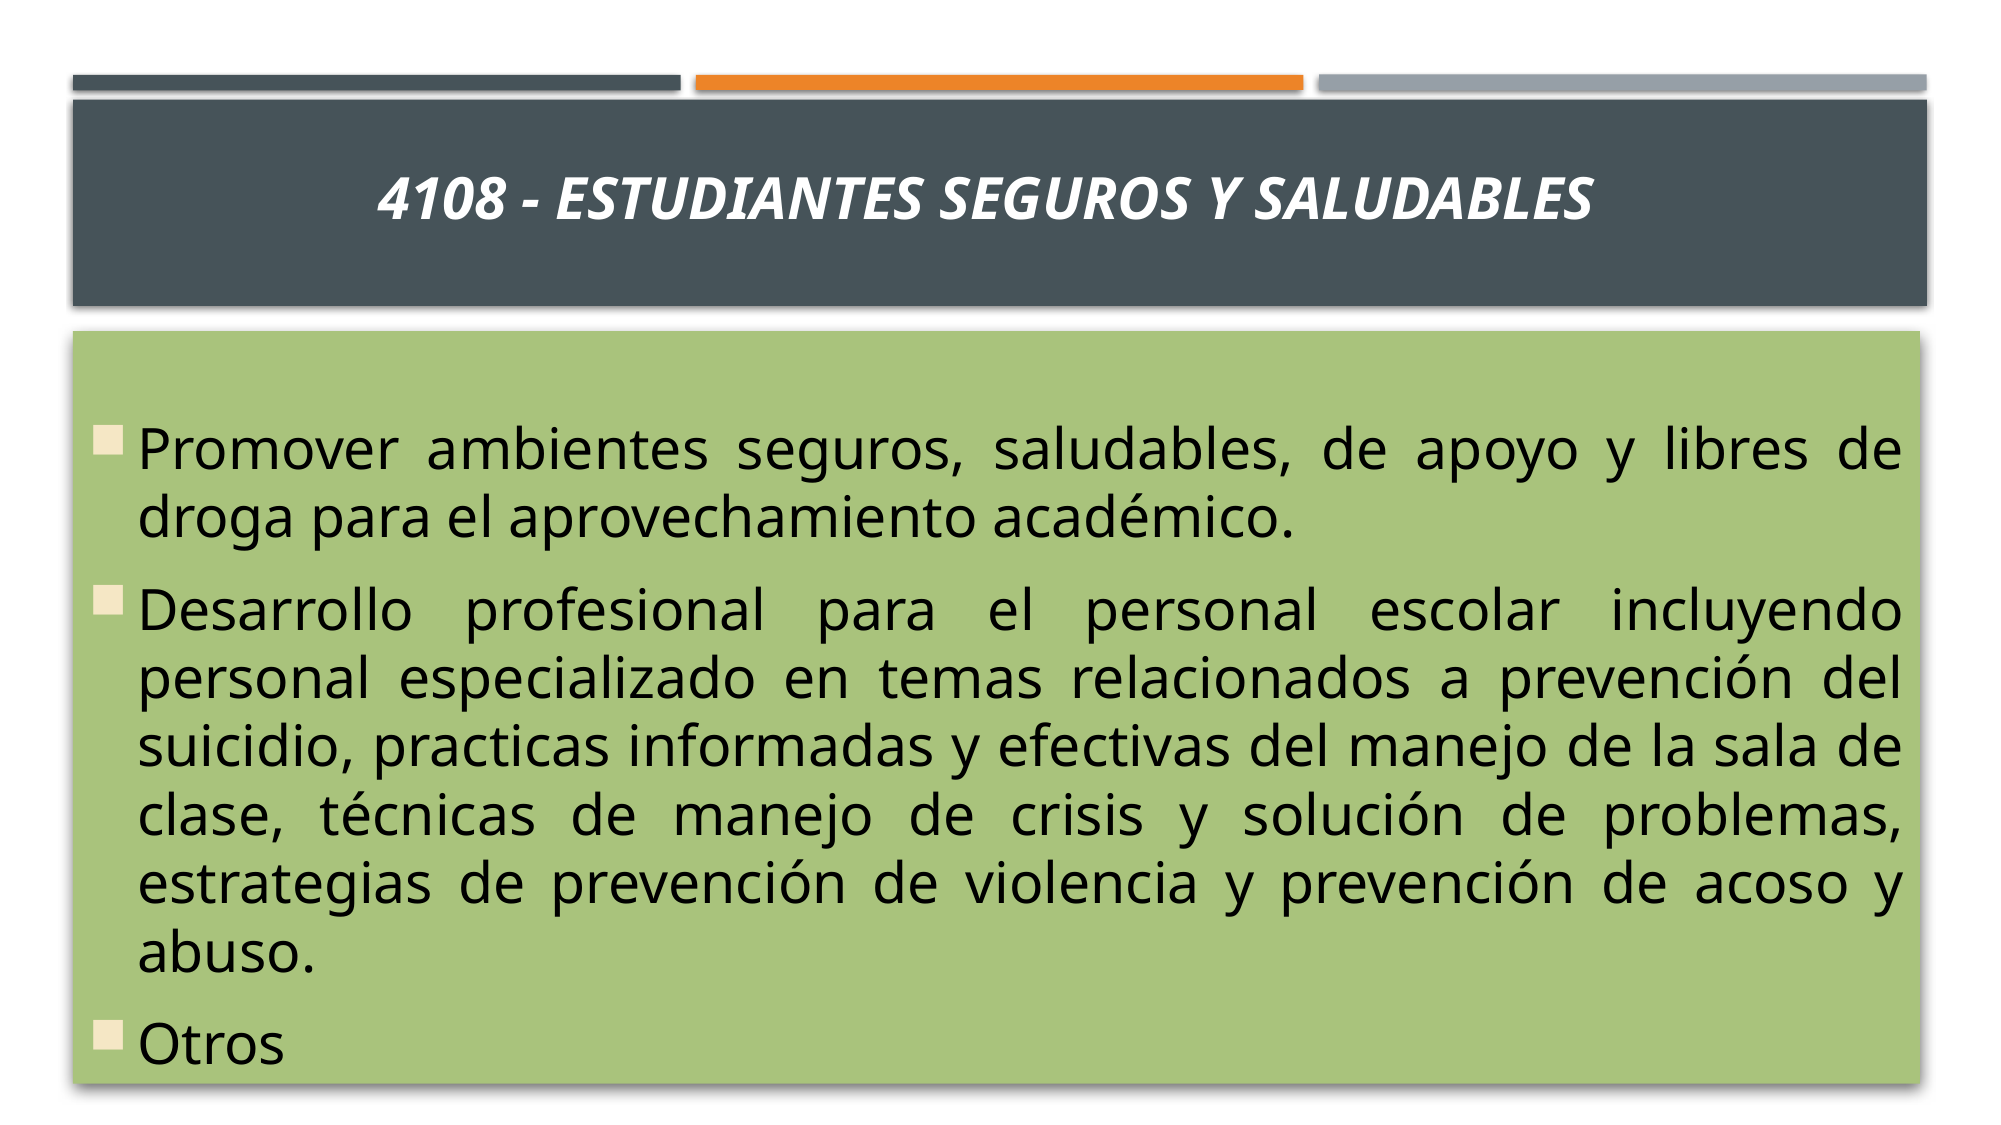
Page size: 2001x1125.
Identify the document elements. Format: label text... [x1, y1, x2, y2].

title 4108 - Estudiantes Seguros y Saludables [90, 154, 1883, 242]
list Promover ambientes seguros, saludables, de apoyo y libres de droga para el aprovechamiento académico. Desarrollo profesional para el personal escolar incluyendo personal especializado en temas relacionados a prevención del suicidio, practicas informadas y efectivas del manejo de la sala de clase, técnicas de manejo de crisis y solución de problemas, estrategias de prevención de violencia y prevención de acoso y abuso. Otros [72, 331, 1920, 1084]
